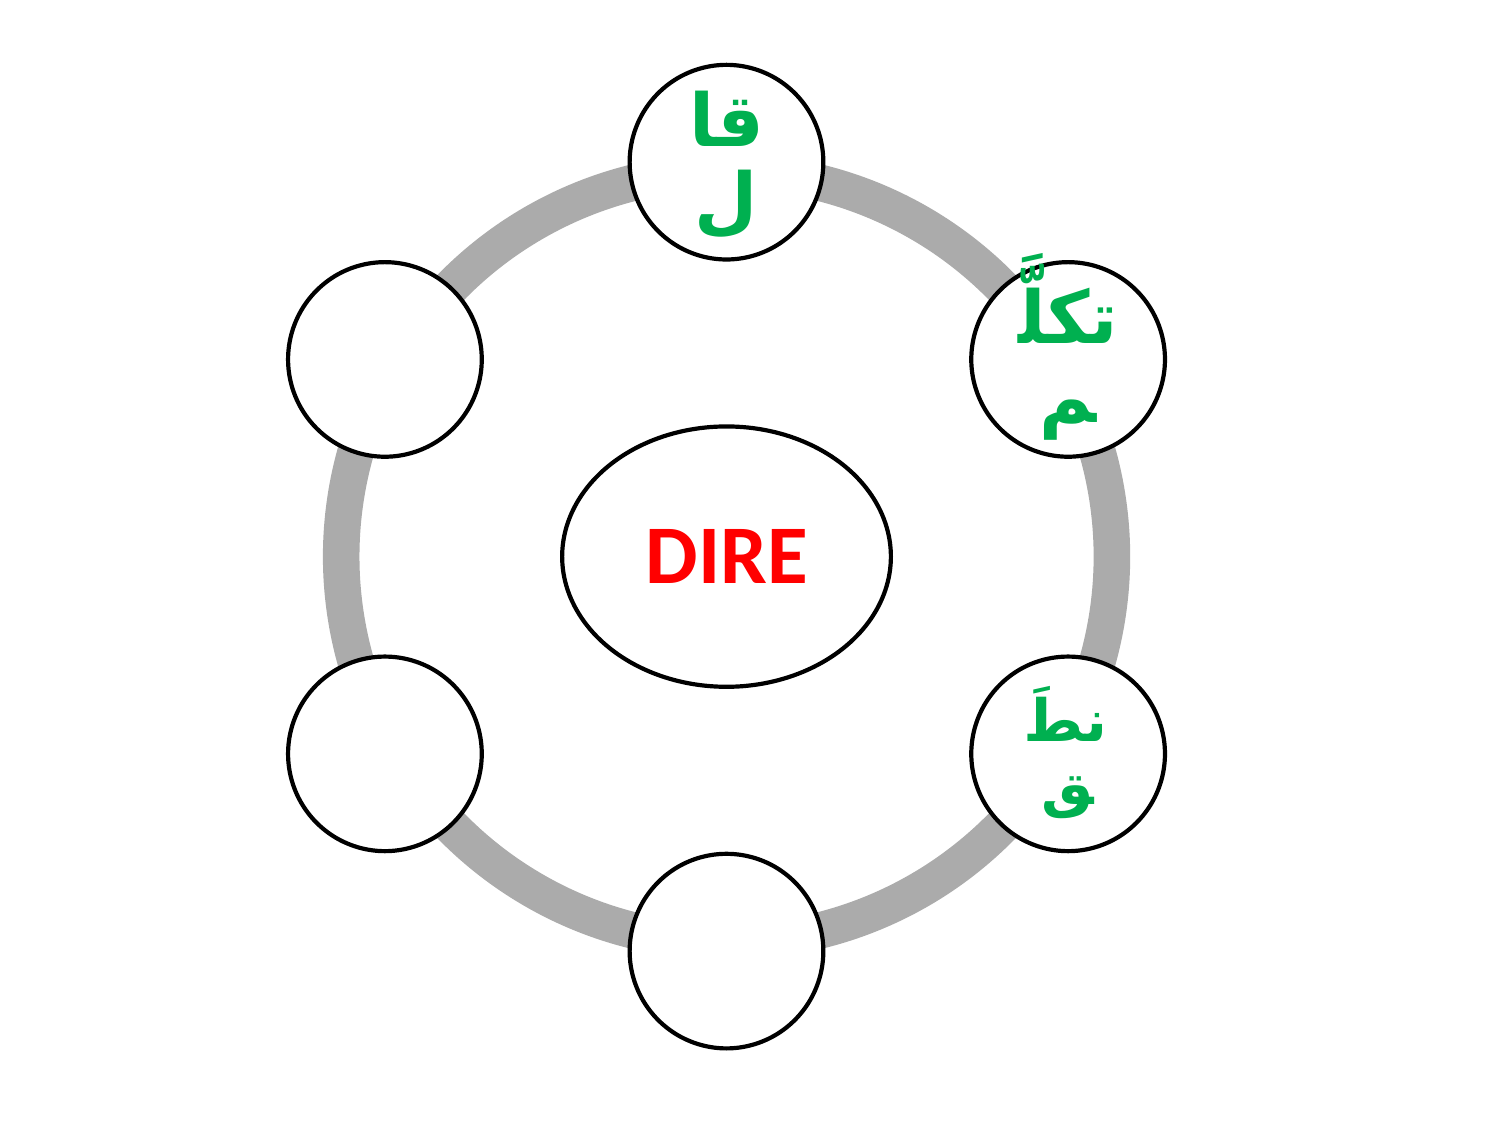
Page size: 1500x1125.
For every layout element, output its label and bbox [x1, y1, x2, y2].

text_box [46, 34, 1407, 1079]
